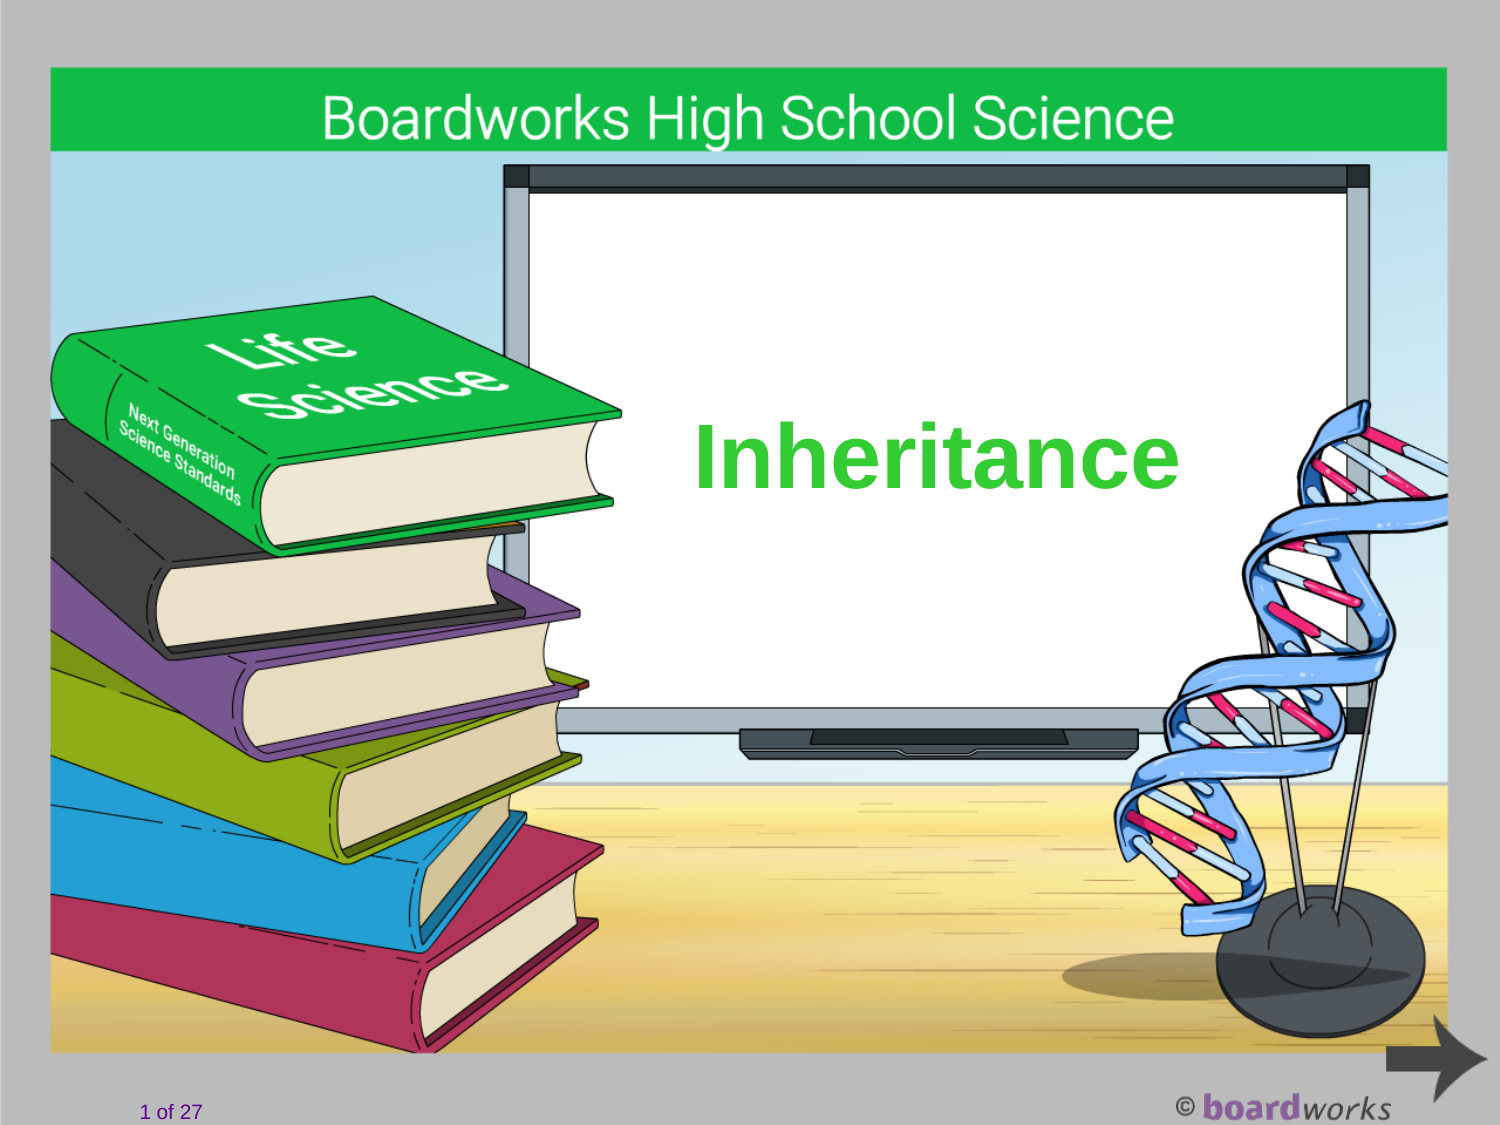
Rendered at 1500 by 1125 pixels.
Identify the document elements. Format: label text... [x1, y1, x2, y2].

title Inheritance [528, 194, 1348, 709]
picture [0, 0, 1500, 1125]
